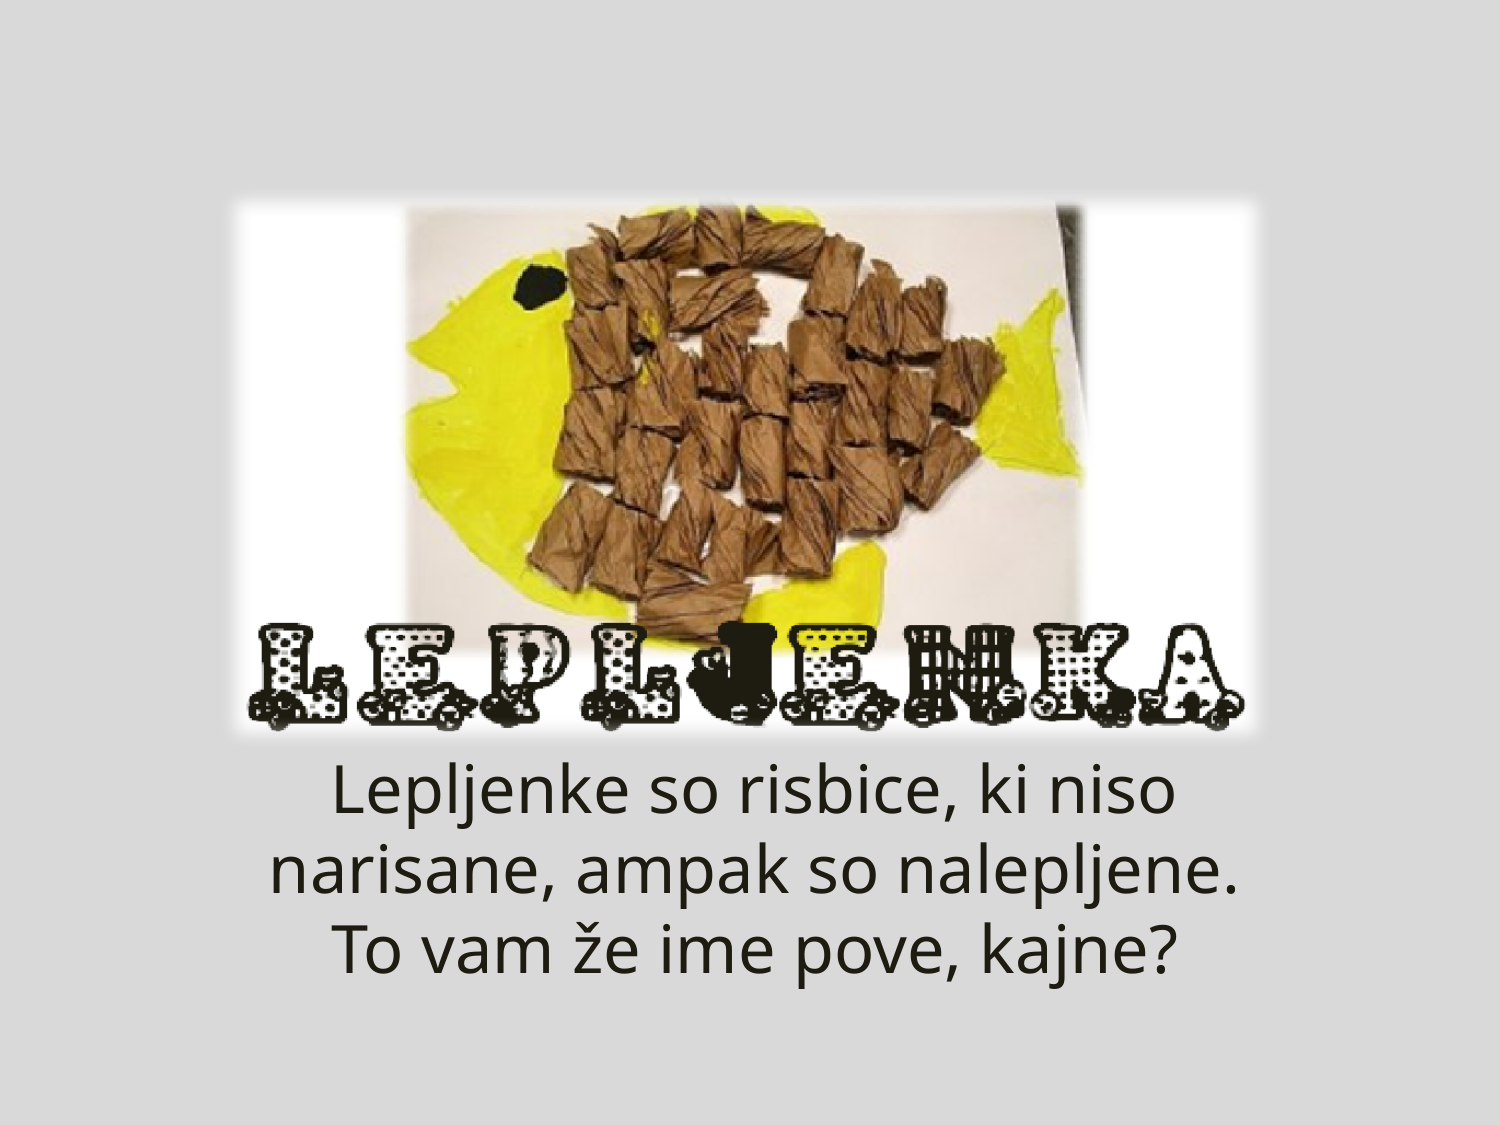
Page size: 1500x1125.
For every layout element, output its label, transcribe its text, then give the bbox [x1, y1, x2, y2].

subtitle Lepljenke so risbice, ki niso narisane, ampak so nalepljene. To vam že ime pove, kajne? [230, 739, 1281, 1028]
picture [218, 184, 1274, 751]
